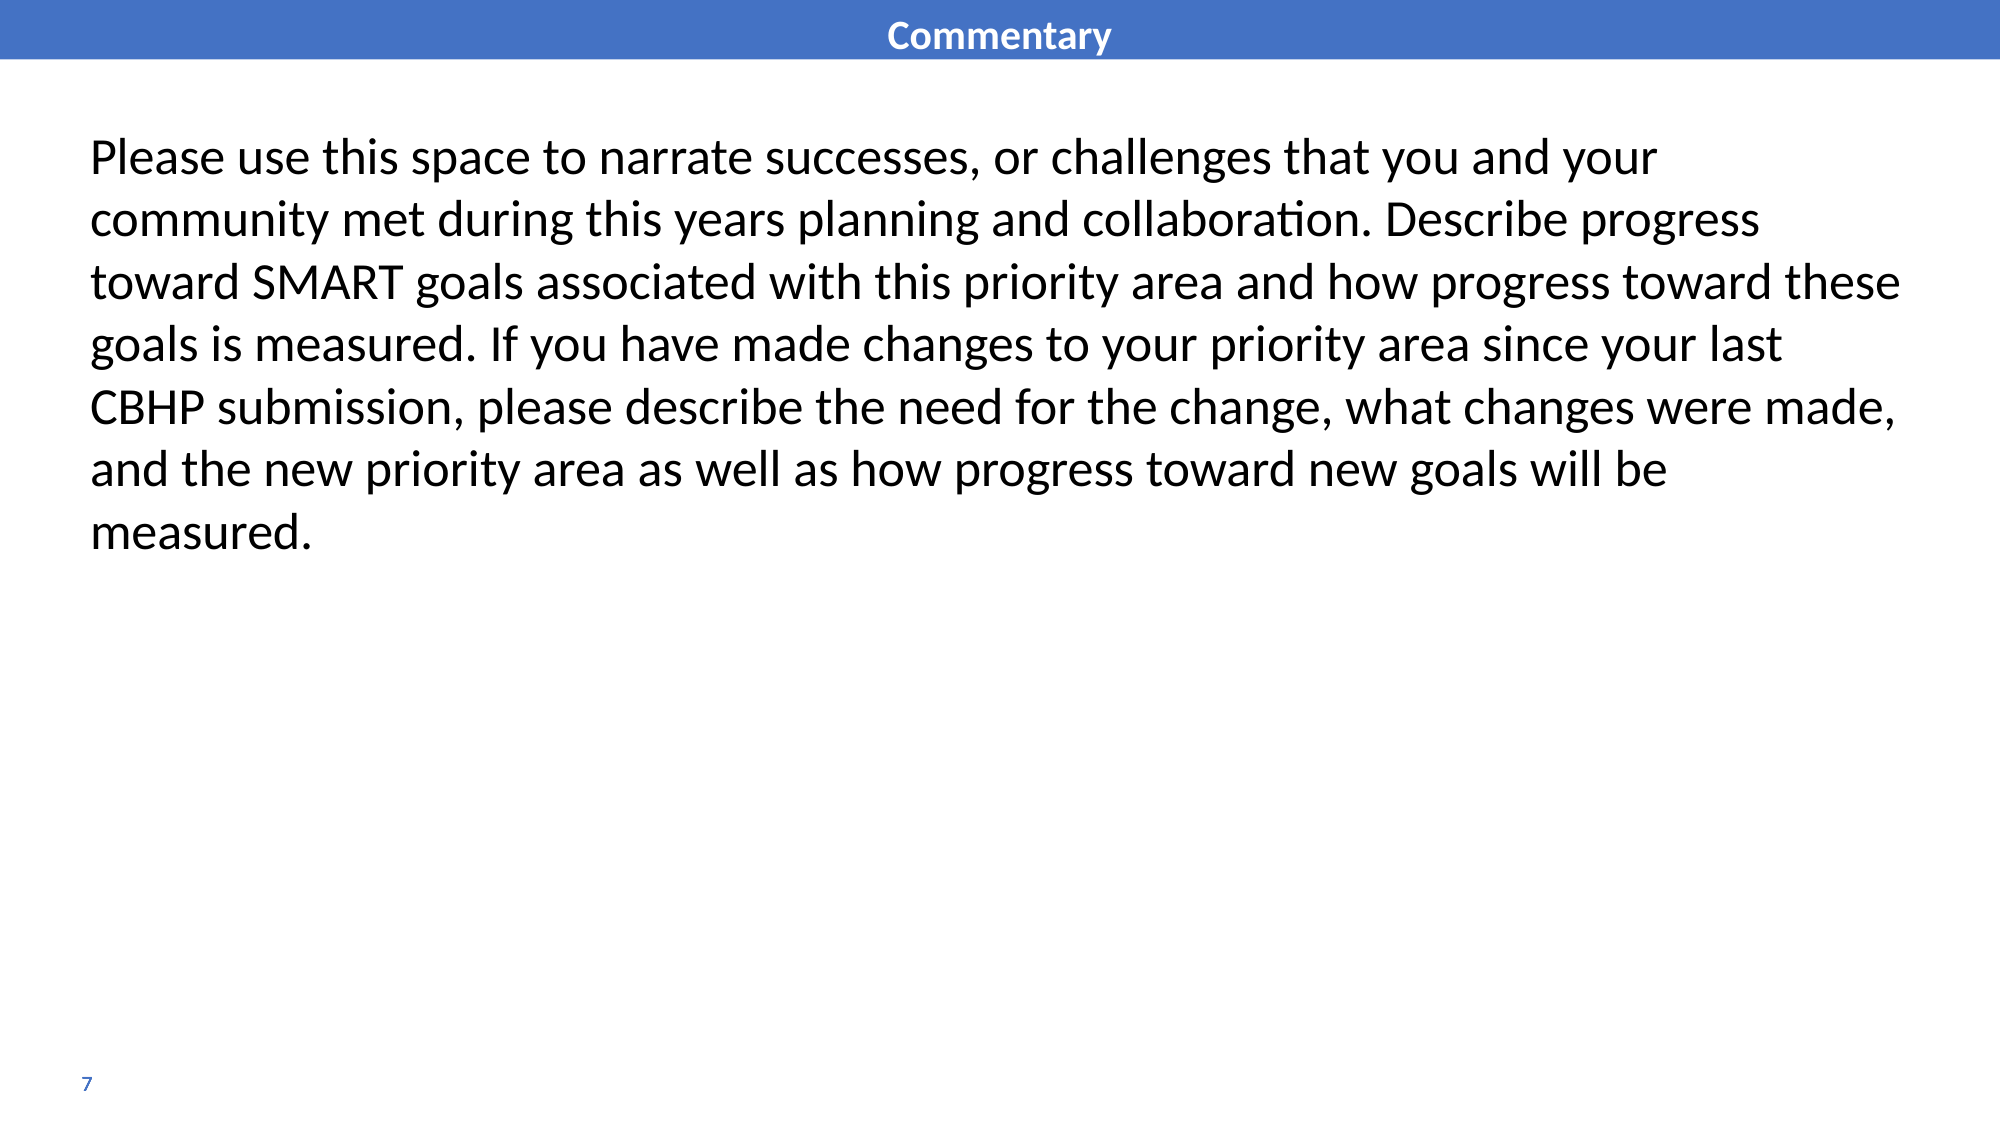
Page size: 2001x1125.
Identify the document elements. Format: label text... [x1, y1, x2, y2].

text_box Commentary [75, 0, 1925, 65]
list Please use this space to narrate successes, or challenges that you and your community met during this years planning and collaboration. Describe progress toward SMART goals associated with this priority area and how progress toward these goals is measured. If you have made changes to your priority area since your last CBHP submission, please describe the need for the change, what changes were made, and the new priority area as well as how progress toward new goals will be measured. [75, 114, 1925, 1011]
